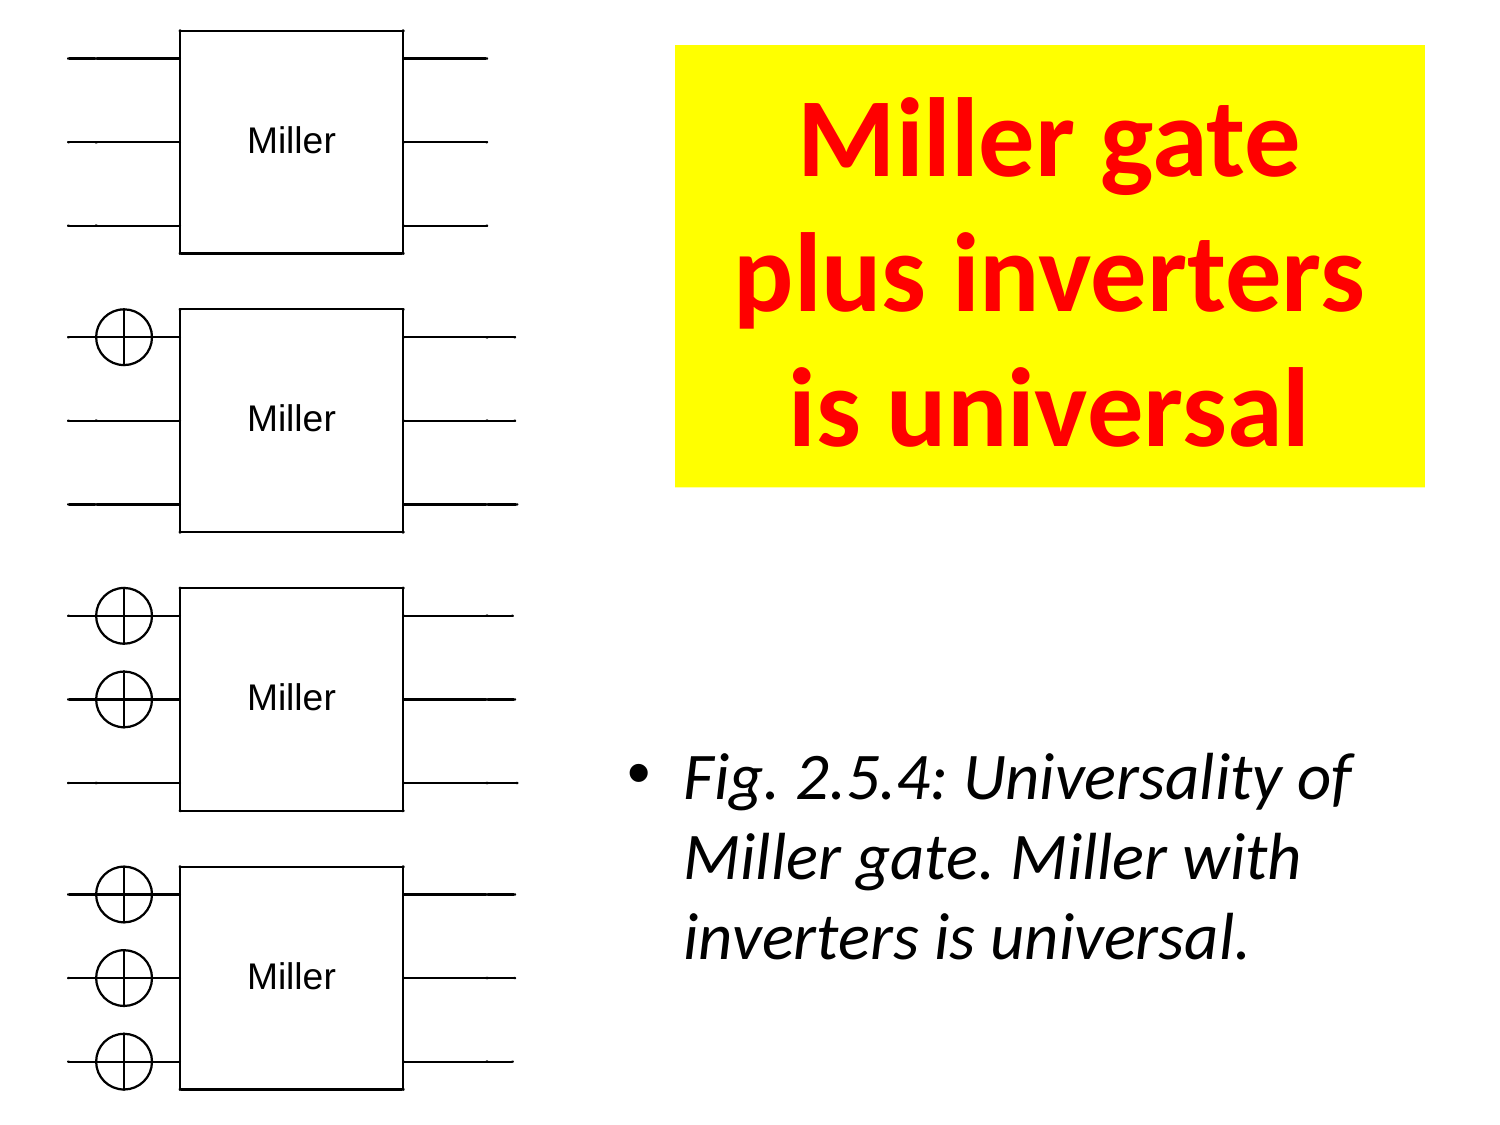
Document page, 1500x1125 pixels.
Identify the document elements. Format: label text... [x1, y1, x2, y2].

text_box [62, 24, 524, 1096]
title Miller gate plus inverters is universal [675, 45, 1425, 488]
list Fig. 2.5.4: Universality of Miller gate. Miller with inverters is universal. [612, 725, 1425, 1005]
